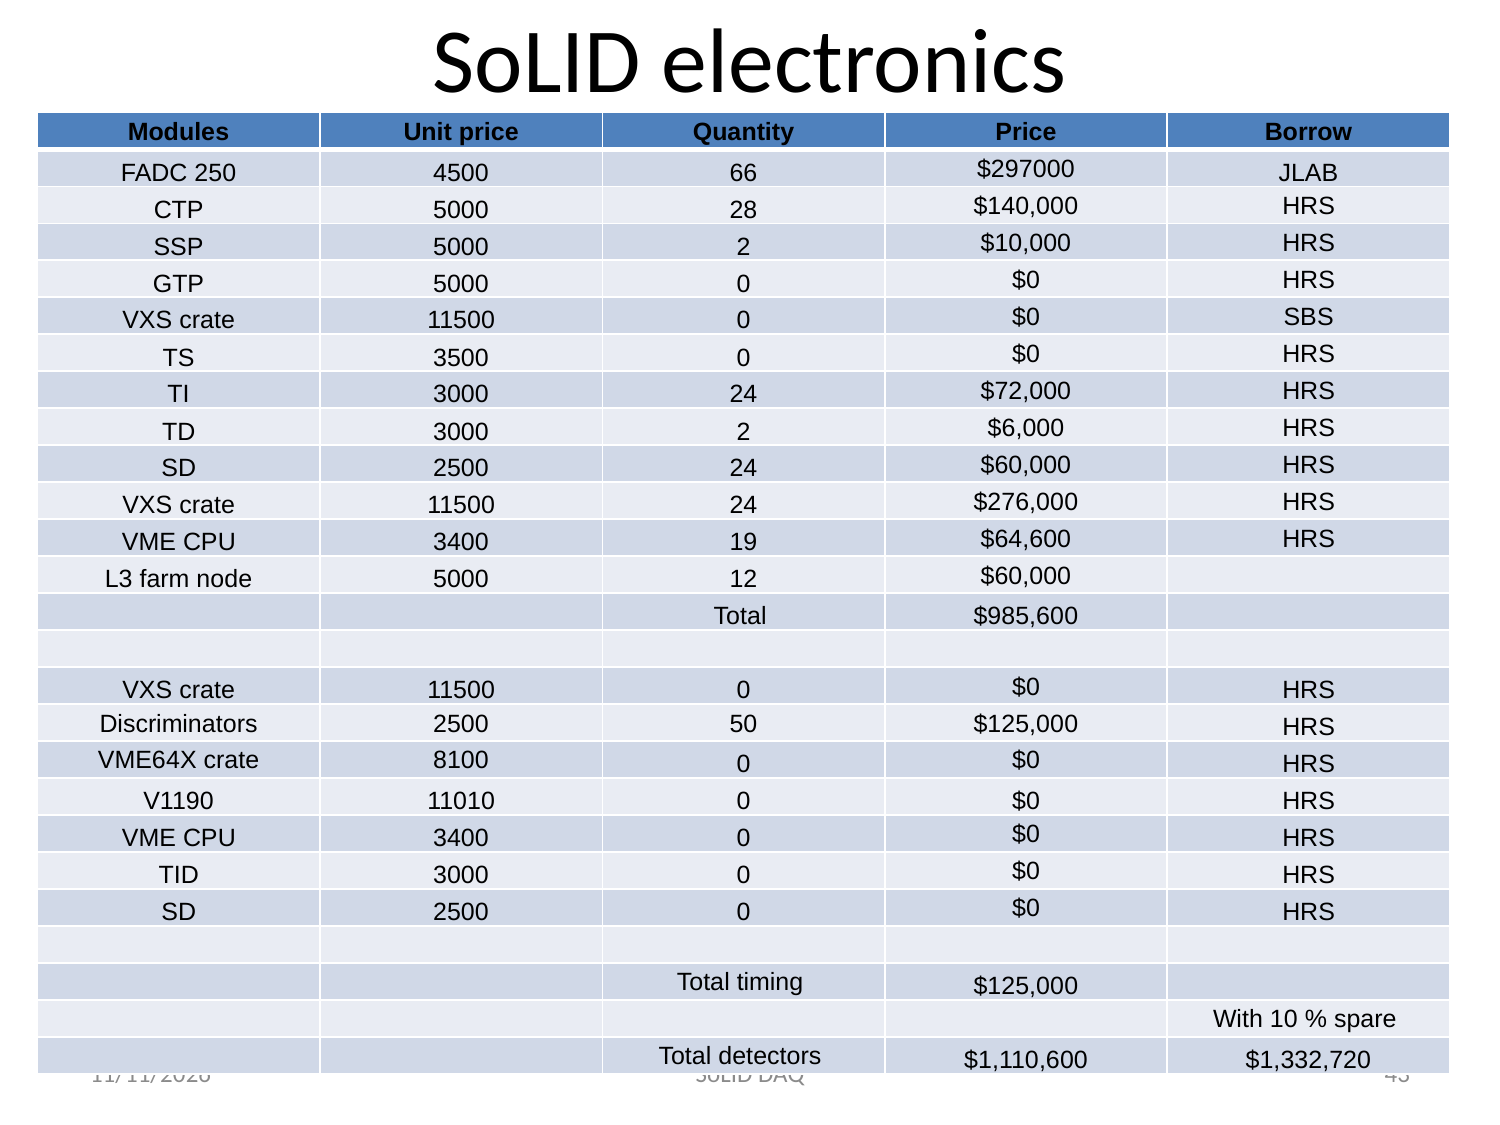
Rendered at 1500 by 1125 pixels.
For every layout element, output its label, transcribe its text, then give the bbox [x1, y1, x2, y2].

table_cell HRS [1168, 224, 1449, 259]
table_cell HRS [1168, 446, 1449, 481]
table_cell TI [38, 372, 319, 407]
table_cell 66 [603, 152, 884, 186]
table_cell $985,600 [886, 594, 1166, 629]
table_cell GTP [38, 261, 319, 296]
table_cell 3000 [321, 409, 602, 444]
table_header Price [886, 113, 1166, 147]
table_cell 12 [603, 557, 884, 592]
table_cell 28 [603, 187, 884, 223]
table_cell TS [38, 335, 319, 370]
table_cell [38, 594, 319, 629]
table_cell [38, 1001, 319, 1036]
table_cell [1168, 631, 1449, 666]
table_cell [886, 631, 1166, 666]
table_cell CTP [38, 187, 319, 223]
table_cell HRS [1168, 853, 1449, 888]
table_cell HRS [1168, 409, 1449, 444]
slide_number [75, 1075, 425, 1103]
table_cell 2500 [321, 446, 602, 481]
table_cell HRS [1168, 668, 1449, 703]
table_cell HRS [1168, 483, 1449, 518]
table_cell 3400 [321, 816, 602, 851]
table_cell 3400 [321, 520, 602, 555]
table_cell $276,000 [886, 483, 1166, 518]
table_header Modules [38, 113, 319, 147]
table_header Quantity [603, 113, 884, 147]
table_cell VME CPU [38, 520, 319, 555]
table_header Unit price [321, 113, 602, 147]
table_cell VXS crate [38, 668, 319, 703]
table_cell FADC 250 [38, 152, 319, 186]
table_cell 2500 [321, 890, 602, 925]
table_cell 0 [603, 890, 884, 925]
table_cell 11010 [321, 779, 602, 814]
table_cell $10,000 [886, 224, 1166, 259]
table_cell 2 [603, 409, 884, 444]
table_cell $6,000 [886, 409, 1166, 444]
table_cell 5000 [321, 224, 602, 259]
table_cell [1168, 927, 1449, 962]
table_cell [603, 1001, 884, 1036]
table_cell $0 [886, 298, 1166, 333]
table_cell [1168, 594, 1449, 629]
table_cell VME CPU [38, 816, 319, 851]
table_cell 0 [603, 335, 884, 370]
table_cell 0 [603, 742, 884, 777]
table_cell 11500 [321, 298, 602, 333]
table_cell VME64X crate [38, 742, 319, 777]
table_cell 3000 [321, 853, 602, 888]
table_cell $125,000 [886, 705, 1166, 740]
table_cell Total [603, 594, 884, 629]
table_cell [321, 631, 602, 666]
table_cell 3500 [321, 335, 602, 370]
table_cell 5000 [321, 557, 602, 592]
table_cell 11500 [321, 668, 602, 703]
table_cell HRS [1168, 335, 1449, 370]
table_cell $1,110,600 [886, 1038, 1166, 1073]
table_cell HRS [1168, 520, 1449, 555]
table_cell $0 [886, 853, 1166, 888]
table_cell 11500 [321, 483, 602, 518]
table_header Borrow [1168, 113, 1449, 147]
table_cell $0 [886, 335, 1166, 370]
table_cell HRS [1168, 187, 1449, 223]
table_cell JLAB [1168, 152, 1449, 186]
table_cell 0 [603, 668, 884, 703]
table_cell $72,000 [886, 372, 1166, 407]
table_cell $140,000 [886, 187, 1166, 223]
table_cell $60,000 [886, 446, 1166, 481]
table_cell $0 [886, 668, 1166, 703]
table_cell $60,000 [886, 557, 1166, 592]
table_cell 4500 [321, 152, 602, 186]
table_cell 0 [603, 298, 884, 333]
table_cell [603, 631, 884, 666]
table_cell $0 [886, 816, 1166, 851]
table_cell 19 [603, 520, 884, 555]
table_cell 24 [603, 372, 884, 407]
table_cell HRS [1168, 890, 1449, 925]
table_cell [886, 927, 1166, 962]
table_cell 3000 [321, 372, 602, 407]
table_cell [321, 594, 602, 629]
table_cell HRS [1168, 372, 1449, 407]
table_cell 2 [603, 224, 884, 259]
table_cell 0 [603, 261, 884, 296]
table_cell [1168, 557, 1449, 592]
table_cell [38, 1038, 319, 1073]
table_cell 2500 [321, 705, 602, 740]
table_cell HRS [1168, 705, 1449, 740]
table_cell 24 [603, 483, 884, 518]
table_cell With 10 % spare [1168, 1001, 1449, 1036]
table_cell [38, 964, 319, 999]
table_cell L3 farm node [38, 557, 319, 592]
table_cell 5000 [321, 187, 602, 223]
table_cell 0 [603, 816, 884, 851]
table_cell [38, 927, 319, 962]
table_cell HRS [1168, 779, 1449, 814]
table_cell V1190 [38, 779, 319, 814]
table_cell Total timing [603, 964, 884, 999]
table_cell [321, 1001, 602, 1036]
table_cell $0 [886, 890, 1166, 925]
table_cell $0 [886, 742, 1166, 777]
table_cell Discriminators [38, 705, 319, 740]
table_cell 50 [603, 705, 884, 740]
table_cell SD [38, 446, 319, 481]
footer SoLID DAQ [512, 1075, 988, 1103]
table_cell TID [38, 853, 319, 888]
table_cell 0 [603, 853, 884, 888]
table_cell VXS crate [38, 298, 319, 333]
table_cell [321, 1038, 602, 1073]
table_cell [321, 964, 602, 999]
table_cell [603, 927, 884, 962]
table_cell HRS [1168, 742, 1449, 777]
table_cell [321, 927, 602, 962]
table_cell 24 [603, 446, 884, 481]
table_cell $0 [886, 779, 1166, 814]
table_cell [38, 631, 319, 666]
slide_number 43 [1074, 1075, 1425, 1103]
table_cell Total detectors [603, 1038, 884, 1073]
table_cell $297000 [886, 152, 1166, 186]
table_cell $125,000 [886, 964, 1166, 999]
table_cell $1,332,720 [1168, 1038, 1449, 1073]
table_cell [886, 1001, 1166, 1036]
table_cell HRS [1168, 261, 1449, 296]
table_cell SBS [1168, 298, 1449, 333]
table_cell $0 [886, 261, 1166, 296]
table_cell [1168, 964, 1449, 999]
table_cell 0 [603, 779, 884, 814]
table_cell SSP [38, 224, 319, 259]
table_cell 8100 [321, 742, 602, 777]
table_cell VXS crate [38, 483, 319, 518]
title SoLID electronics [75, 0, 1425, 112]
table_cell SD [38, 890, 319, 925]
table_cell HRS [1168, 816, 1449, 851]
table_cell TD [38, 409, 319, 444]
table_cell $64,600 [886, 520, 1166, 555]
table_cell 5000 [321, 261, 602, 296]
